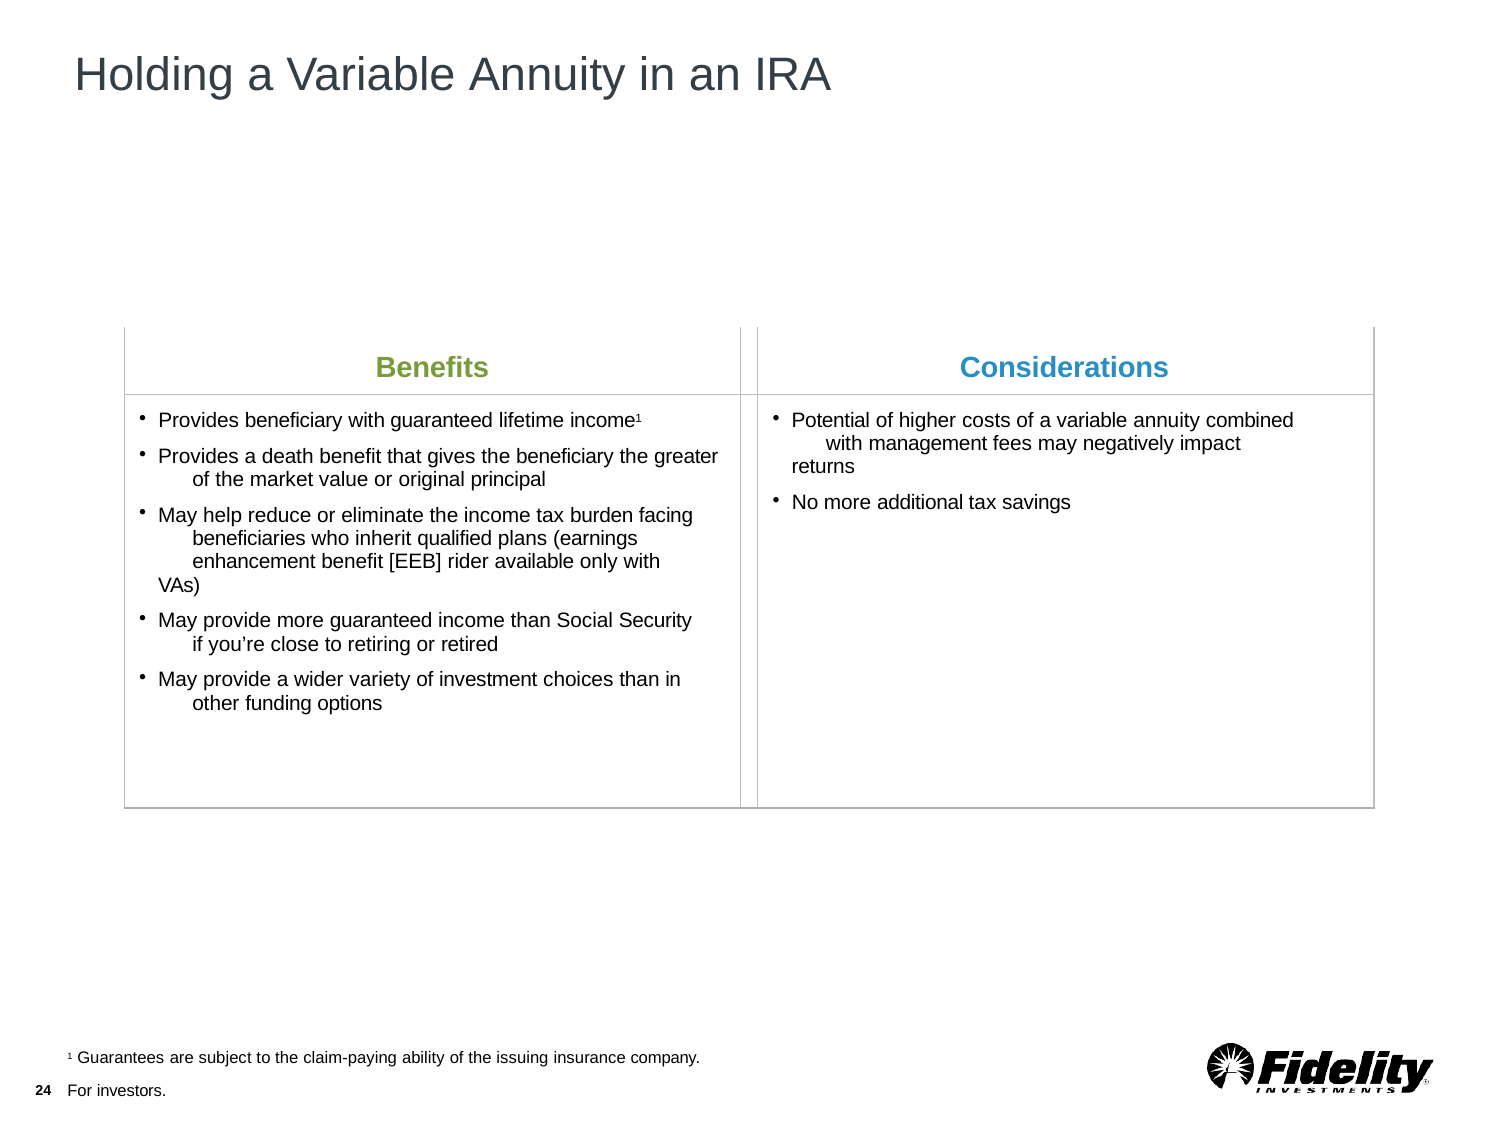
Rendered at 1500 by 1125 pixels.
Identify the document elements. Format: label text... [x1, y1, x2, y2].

table_cell Potential of higher costs of a variable annuity combined with management fees may negatively impact returns No more additional tax savings [758, 395, 1373, 807]
title Holding a Variable Annuity in an IRA [72, 41, 1405, 232]
text_box 1 Guarantees are subject to the claim-paying ability of the issuing insurance company. [61, 1044, 710, 1067]
slide_number 24 For investors. [29, 1045, 782, 1125]
table_cell Provides beneficiary with guaranteed lifetime income1 Provides a death benefit that gives the beneficiary the greater of the market value or original principal May help reduce or eliminate the income tax burden facing beneficiaries who inherit qualified plans (earnings enhancement benefit [EEB] rider available only with VAs) May provide more guaranteed income than Social Security if you’re close to retiring or retired May provide a wider variety of investment choices than in other funding options [125, 395, 740, 807]
table_header [741, 327, 757, 394]
table_cell [741, 395, 757, 807]
table_header Benefits [125, 327, 740, 394]
picture [1207, 1043, 1434, 1093]
table_header Considerations [758, 327, 1373, 394]
